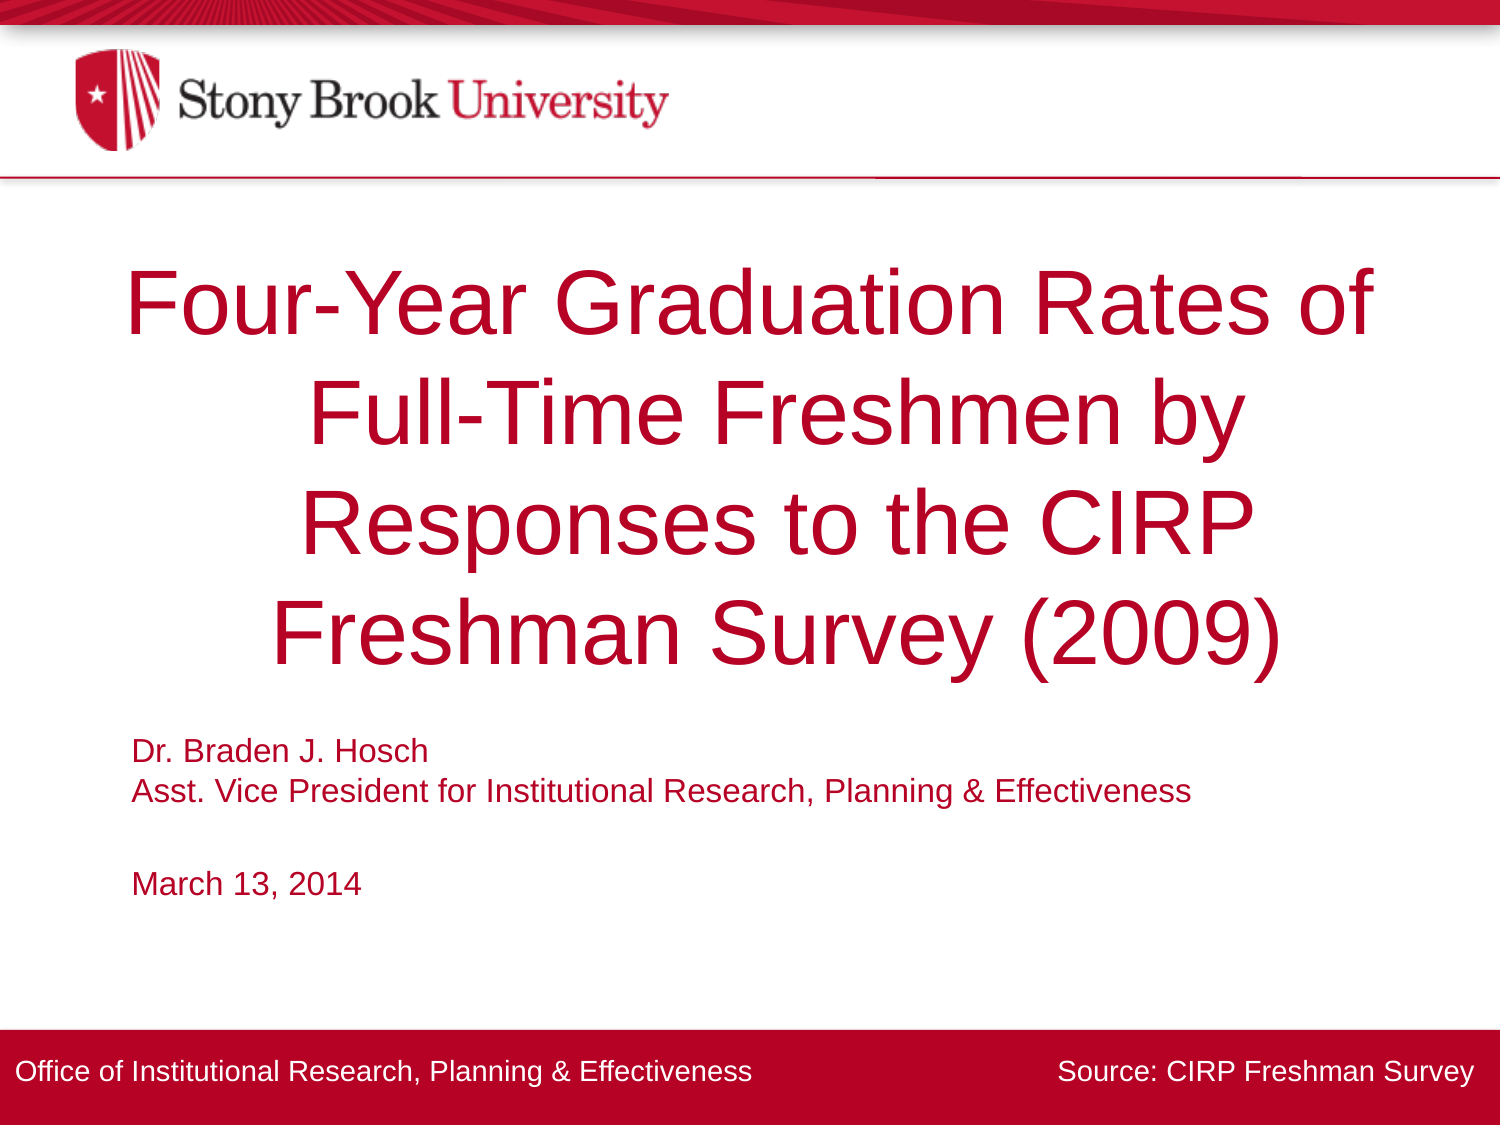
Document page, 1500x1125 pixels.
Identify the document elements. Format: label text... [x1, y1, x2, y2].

picture [0, 0, 1500, 25]
list Four-Year Graduation Rates of Full-Time Freshmen by Responses to the CIRP Freshman Survey (2009) Dr. Braden J. Hosch Asst. Vice President for Institutional Research, Planning & Effectiveness March 13, 2014 [75, 242, 1425, 1030]
